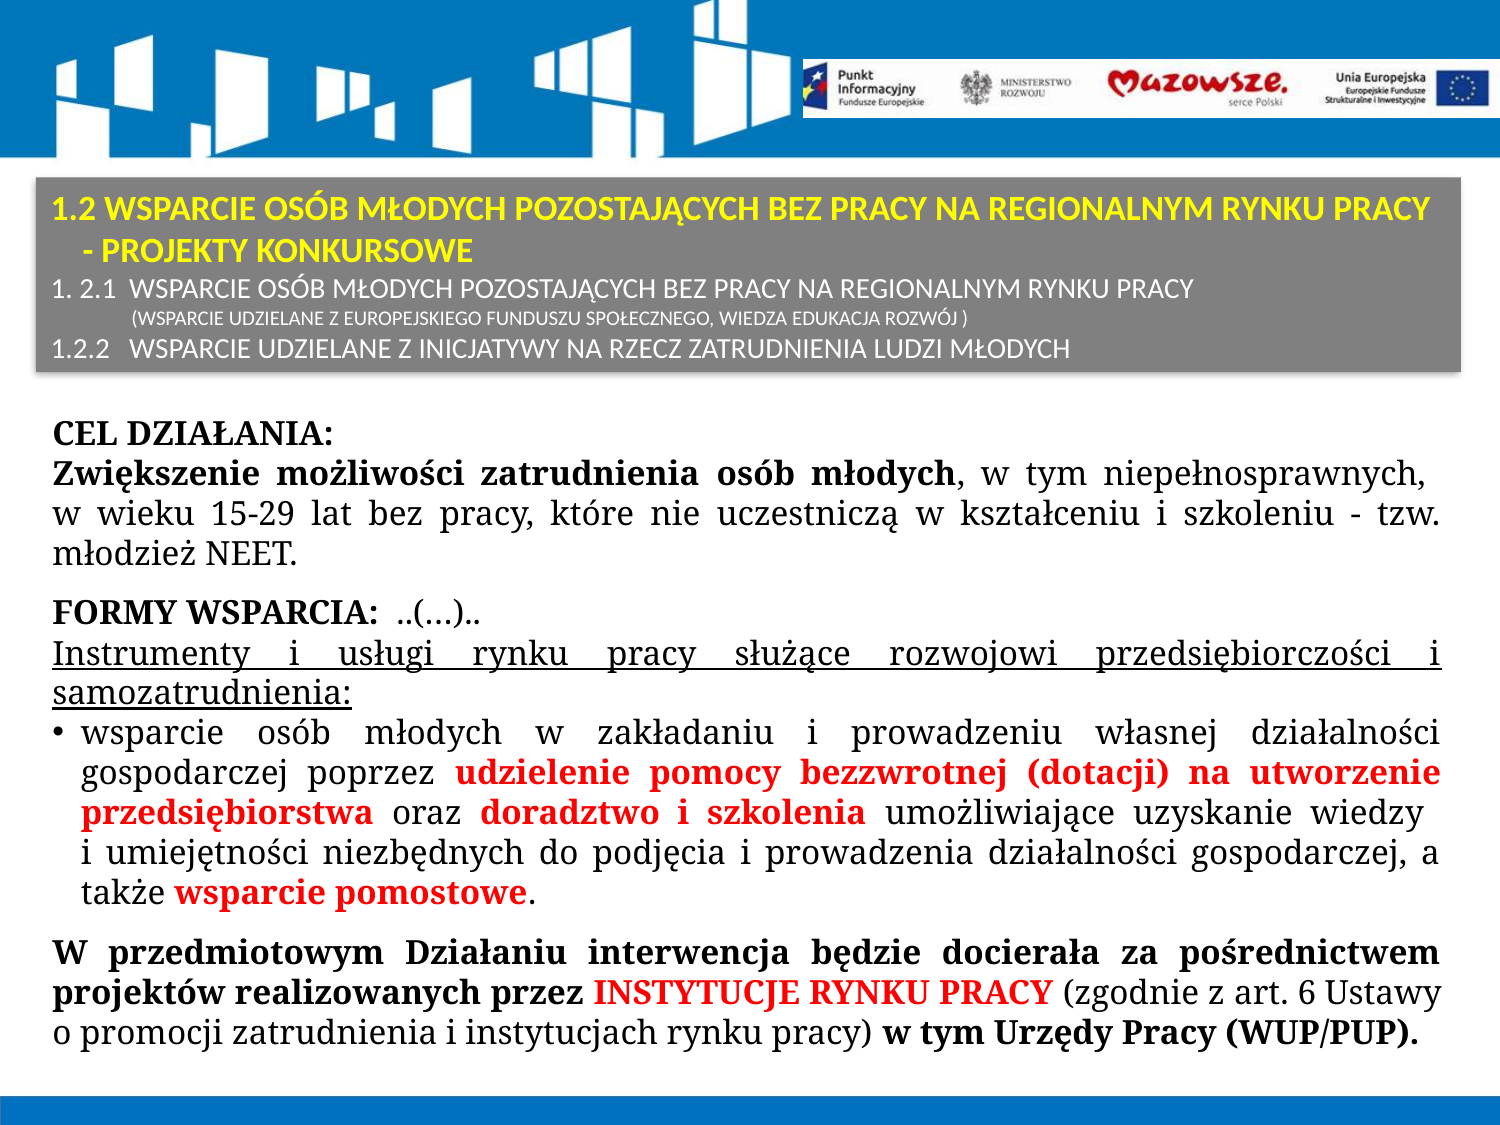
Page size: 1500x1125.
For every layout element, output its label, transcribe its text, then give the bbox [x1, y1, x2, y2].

picture [0, 0, 1500, 1095]
text_box CEL DZIAŁANIA: Zwiększenie możliwości zatrudnienia osób młodych, w tym niepełnosprawnych, w wieku 15-29 lat bez pracy, które nie uczestniczą w kształceniu i szkoleniu - tzw. młodzież NEET. FORMY WSPARCIA: ..(…).. Instrumenty i usługi rynku pracy służące rozwojowi przedsiębiorczości i samozatrudnienia: wsparcie osób młodych w zakładaniu i prowadzeniu własnej działalności gospodarczej poprzez udzielenie pomocy bezzwrotnej (dotacji) na utworzenie przedsiębiorstwa oraz doradztwo i szkolenia umożliwiające uzyskanie wiedzy i umiejętności niezbędnych do podjęcia i prowadzenia działalności gospodarczej, a także wsparcie pomostowe. W przedmiotowym Działaniu interwencja będzie docierała za pośrednictwem projektów realizowanych przez INSTYTUCJE RYNKU PRACY (zgodnie z art. 6 Ustawy o promocji zatrudnienia i instytucjach rynku pracy) w tym Urzędy Pracy (WUP/PUP). [37, 404, 1458, 1093]
text_box [0, 1095, 1500, 1125]
text_box 1.2 WSPARCIE OSÓB MŁODYCH POZOSTAJĄCYCH BEZ PRACY NA REGIONALNYM RYNKU PRACY - PROJEKTY KONKURSOWE 1. 2.1 WSPARCIE OSÓB MŁODYCH POZOSTAJĄCYCH BEZ PRACY NA REGIONALNYM RYNKU PRACY (WSPARCIE UDZIELANE Z EUROPEJSKIEGO FUNDUSZU SPOŁECZNEGO, WIEDZA EDUKACJA ROZWÓJ ) 1.2.2 WSPARCIE UDZIELANE Z INICJATYWY NA RZECZ ZATRUDNIENIA LUDZI MŁODYCH [35, 177, 1461, 373]
